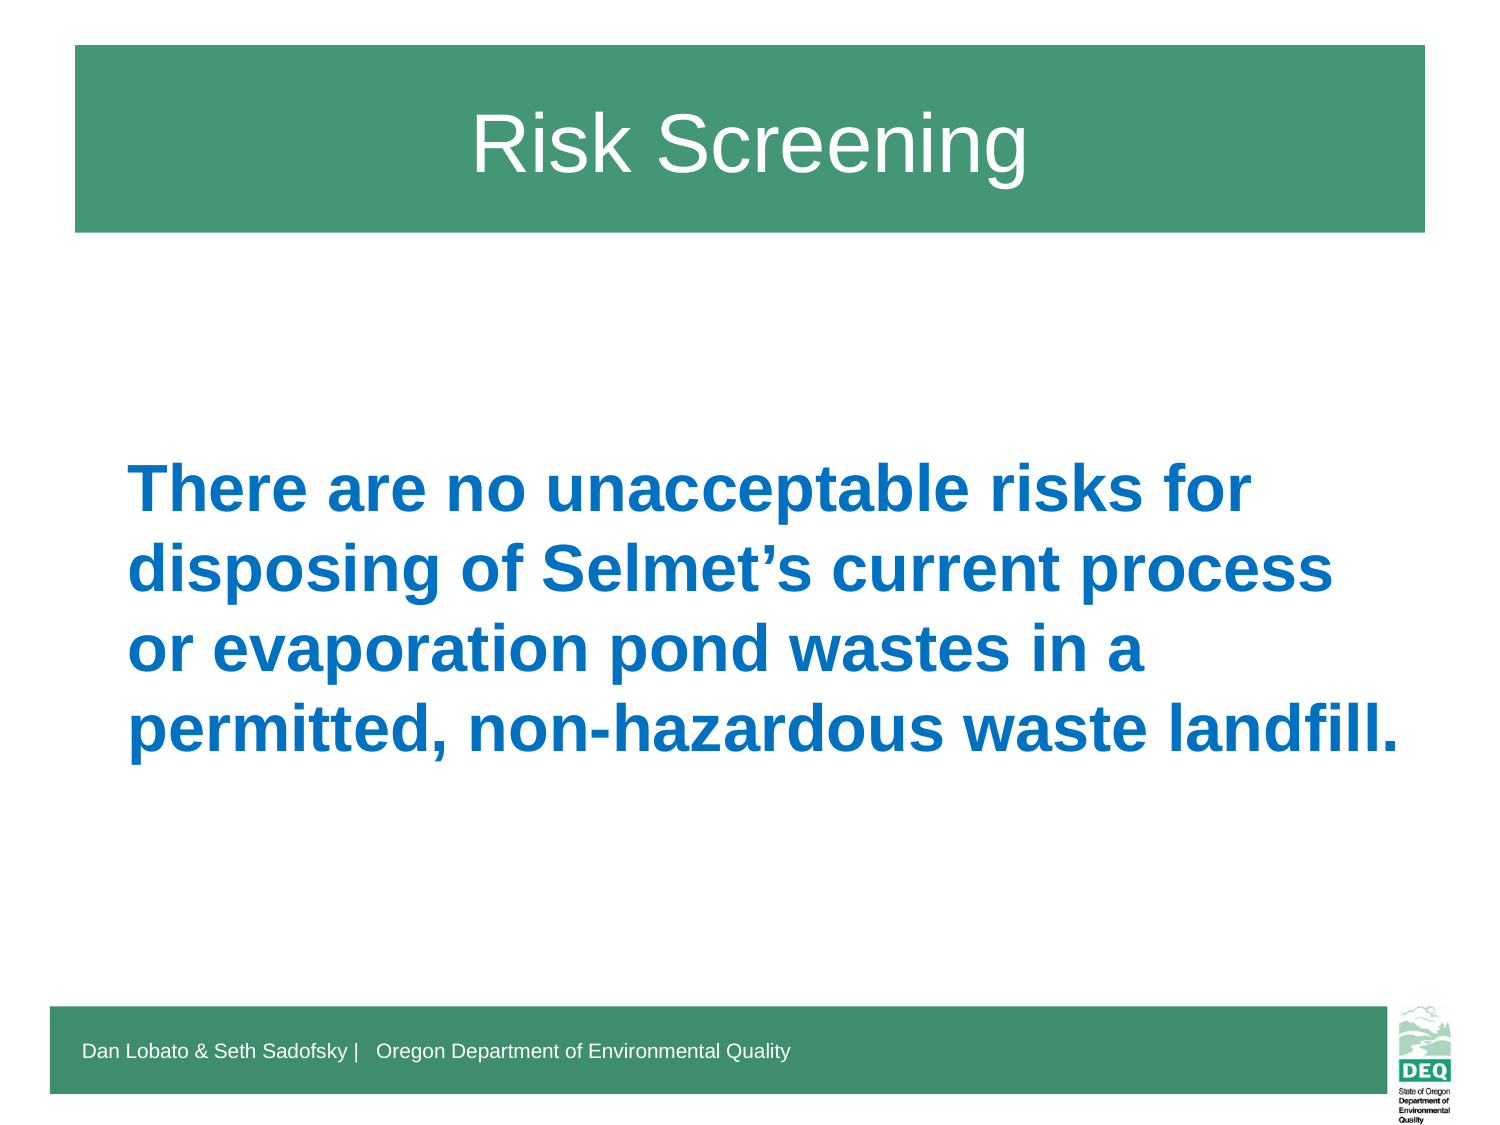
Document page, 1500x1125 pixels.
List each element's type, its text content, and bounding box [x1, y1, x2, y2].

list There are no unacceptable risks for disposing of Selmet’s current process or evaporation pond wastes in a permitted, non-hazardous waste landfill. [112, 437, 1425, 800]
picture [1398, 1004, 1452, 1125]
title Risk Screening [75, 45, 1425, 233]
text_box Dan Lobato & Seth Sadofsky | Oregon Department of Environmental Quality [48, 1004, 1389, 1096]
